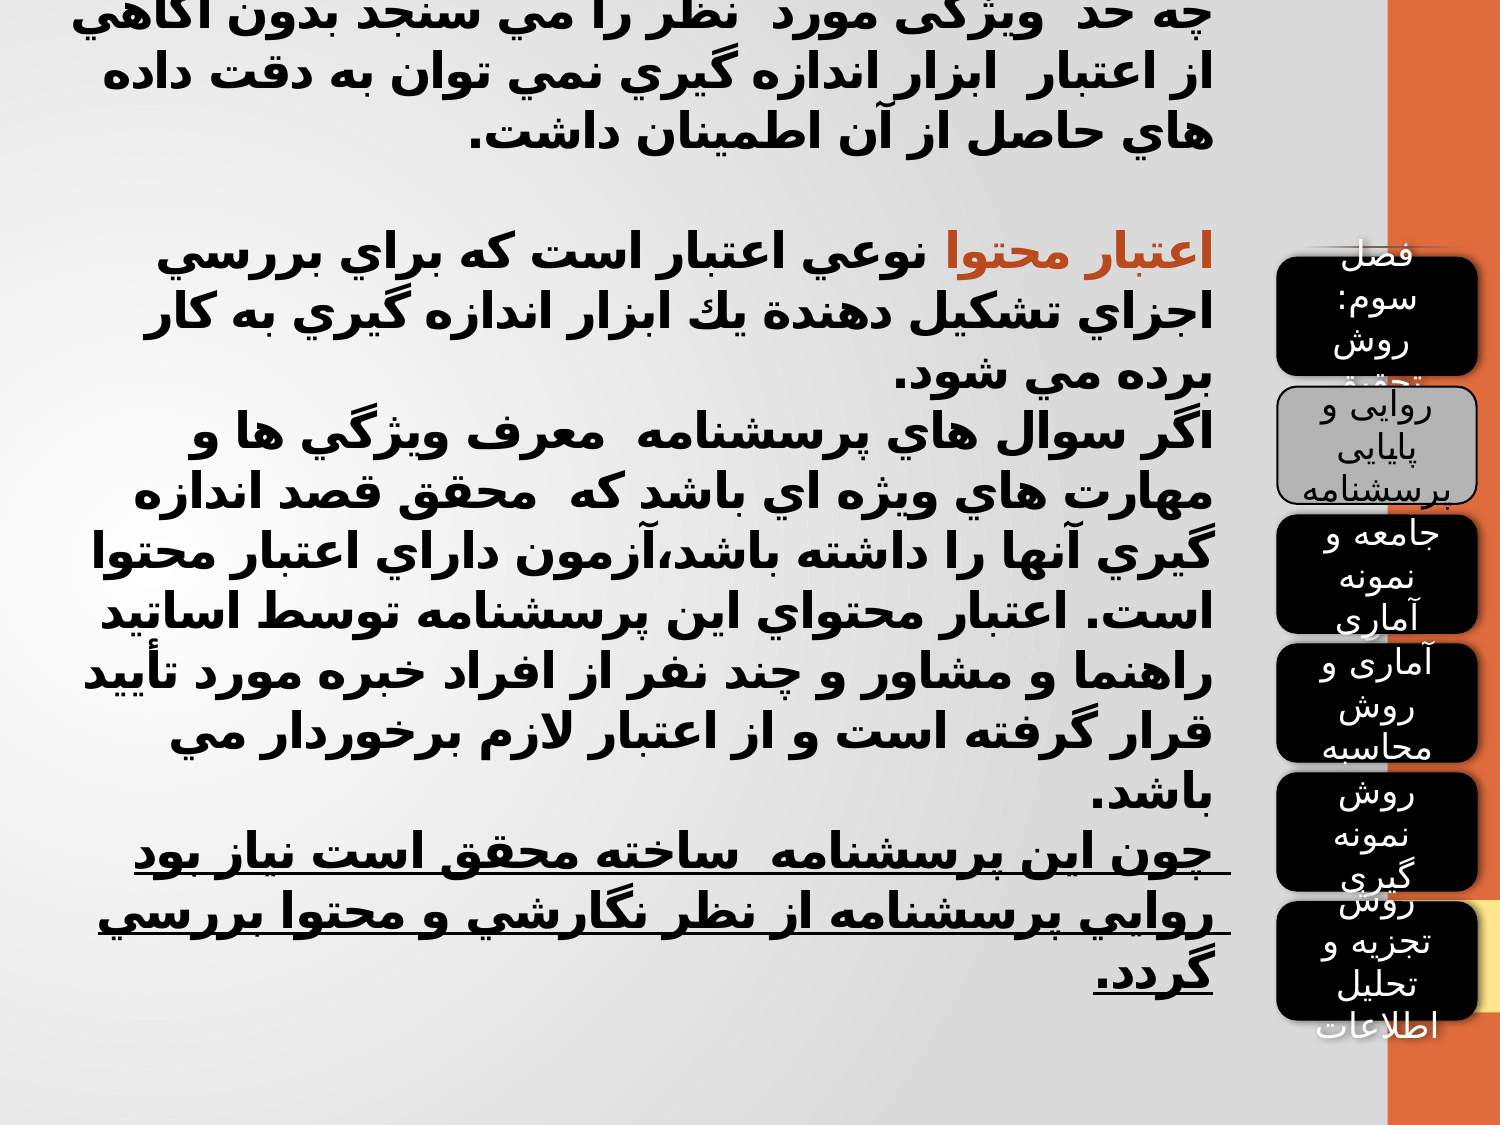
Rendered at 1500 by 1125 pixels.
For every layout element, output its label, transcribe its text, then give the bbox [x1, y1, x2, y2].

text_box روايی و پايايی پرسشنامه [1276, 385, 1478, 505]
text_box نمونه آماری و روش محاسبه حجم نمونه [1276, 643, 1478, 763]
text_box فصل سوم: روش تحقیق [1276, 256, 1478, 376]
text_box جامعه و نمونه آماری [1276, 514, 1478, 634]
title تعيين اعتبار (روايي) پرسشنامه: مفهوم اعتبار به اين پرسش پاسخ مي دهد كه ابزار اندازه گيري تا چه حد ویژگی مورد نظر را مي سنجد بدون آگاهي از اعتبار ابزار اندازه گيري نمي توان به دقت داده هاي حاصل از آن اطمينان داشت. اعتبار محتوا نوعي اعتبار است كه براي بررسي اجزاي تشكيل دهندة يك ابزار اندازه گيري به كار برده مي شود. اگر سوال هاي پرسشنامه معرف ويژگي ها و مهارت هاي ويژه اي باشد كه محقق قصد اندازه گيري آنها را داشته باشد،آزمون داراي اعتبار محتوا است. اعتبار محتواي اين پرسشنامه توسط اساتيد راهنما و مشاور و چند نفر از افراد خبره مورد تأييد قرار گرفته است و از اعتبار لازم برخوردار مي باشد. چون اين پرسشنامه ساخته محقق است نياز بود روايي پرسشنامه از نظر نگارشي و محتوا بررسي گردد. [35, 187, 1231, 1067]
text_box روش نمونه گيری [1276, 772, 1478, 892]
text_box روش تجزيه و تحليل اطلاعات [1276, 901, 1478, 1021]
picture [1300, 245, 1471, 249]
